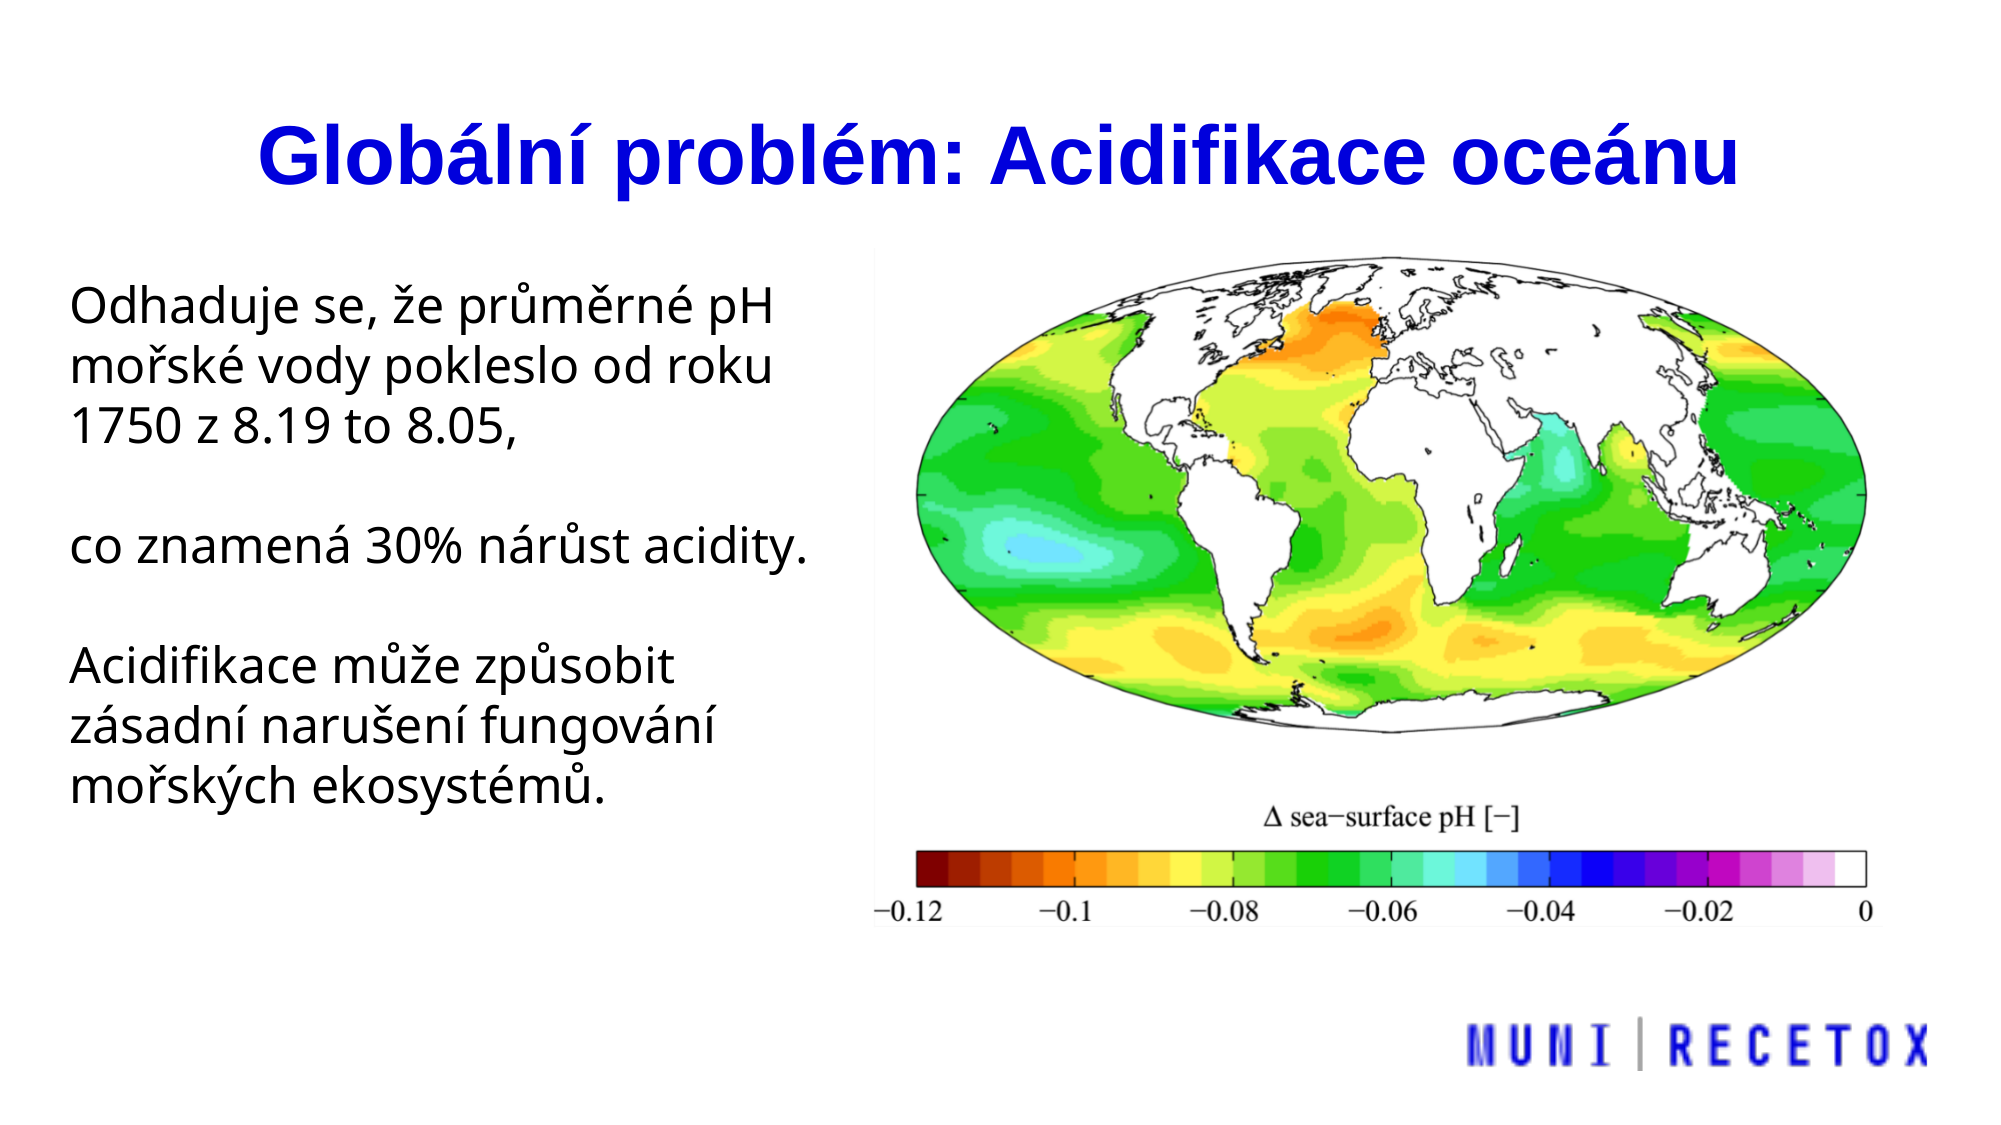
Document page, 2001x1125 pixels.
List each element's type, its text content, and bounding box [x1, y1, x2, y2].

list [873, 247, 1883, 928]
title Globální problém: Acidifikace oceánu [118, 118, 1883, 193]
text_box Odhaduje se, že průměrné pH mořské vody pokleslo od roku 1750 z 8.19 to 8.05, co znamená 30% nárůst acidity. Acidifikace může způsobit zásadní narušení fungování mořských ekosystémů. [54, 265, 859, 1001]
